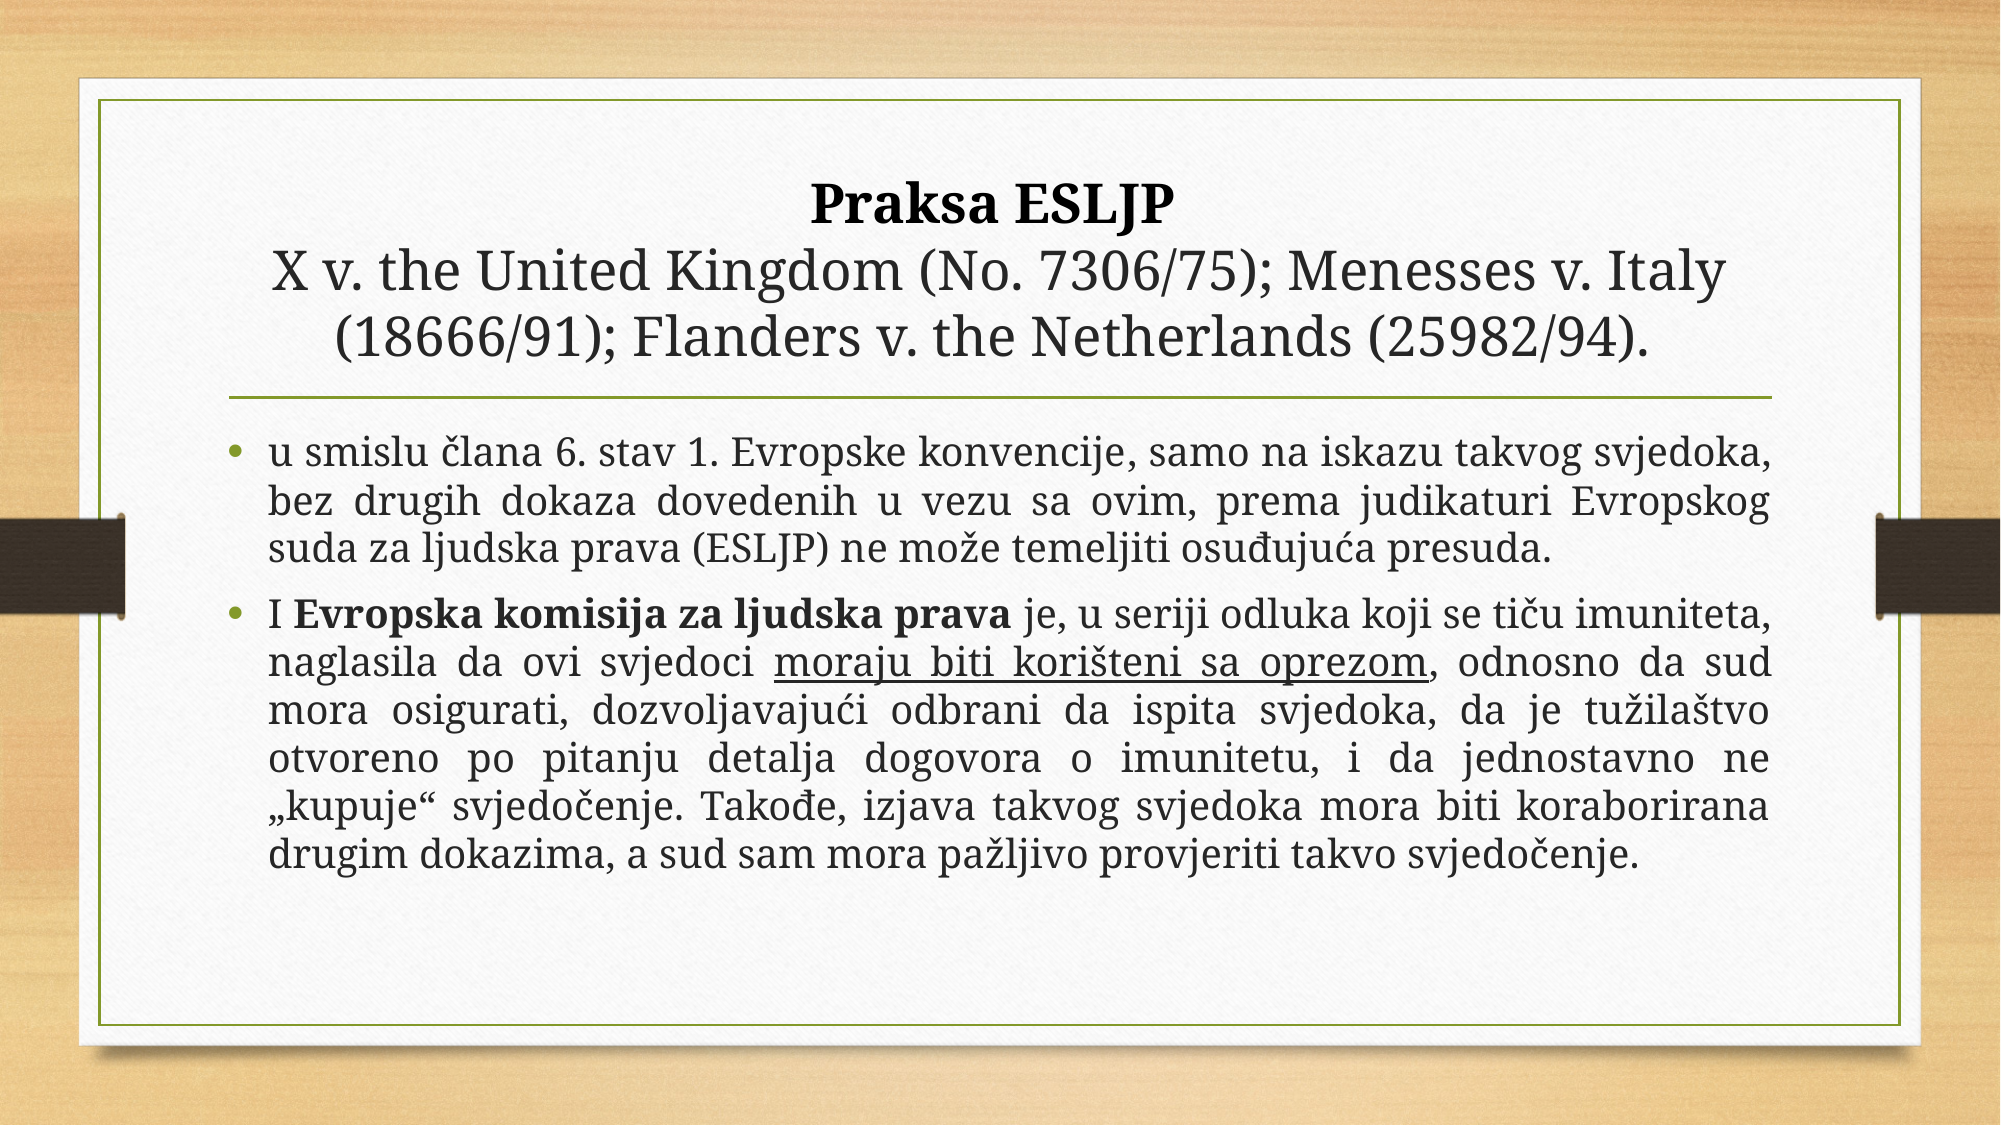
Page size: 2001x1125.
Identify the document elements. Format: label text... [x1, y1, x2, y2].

title Praksa ESLJP X v. the United Kingdom (No. 7306/75); Menesses v. Italy (18666/91); Flanders v. the Netherlands (25982/94). [212, 161, 1788, 375]
list u smislu člana 6. stav 1. Evropske konvencije, samo na iskazu takvog svjedoka, bez drugih dokaza dovedenih u vezu sa ovim, prema judikaturi Evropskog suda za ljudska prava (ESLJP) ne može temeljiti osuđujuća presuda. I Evropska komisija za ljudska prava je, u seriji odluka koji se tiču imuniteta, naglasila da ovi svjedoci moraju biti korišteni sa oprezom, odnosno da sud mora osigurati, dozvoljavajući odbrani da ispita svjedoka, da je tužilaštvo otvoreno po pitanju detalja dogovora o imunitetu, i da jednostavno ne „kupuje“ svjedočenje. Takođe, izjava takvog svjedoka mora biti koraborirana drugim dokazima, a sud sam mora pažljivo provjeriti takvo svjedočenje. [212, 419, 1788, 964]
picture [0, 0, 2001, 1125]
